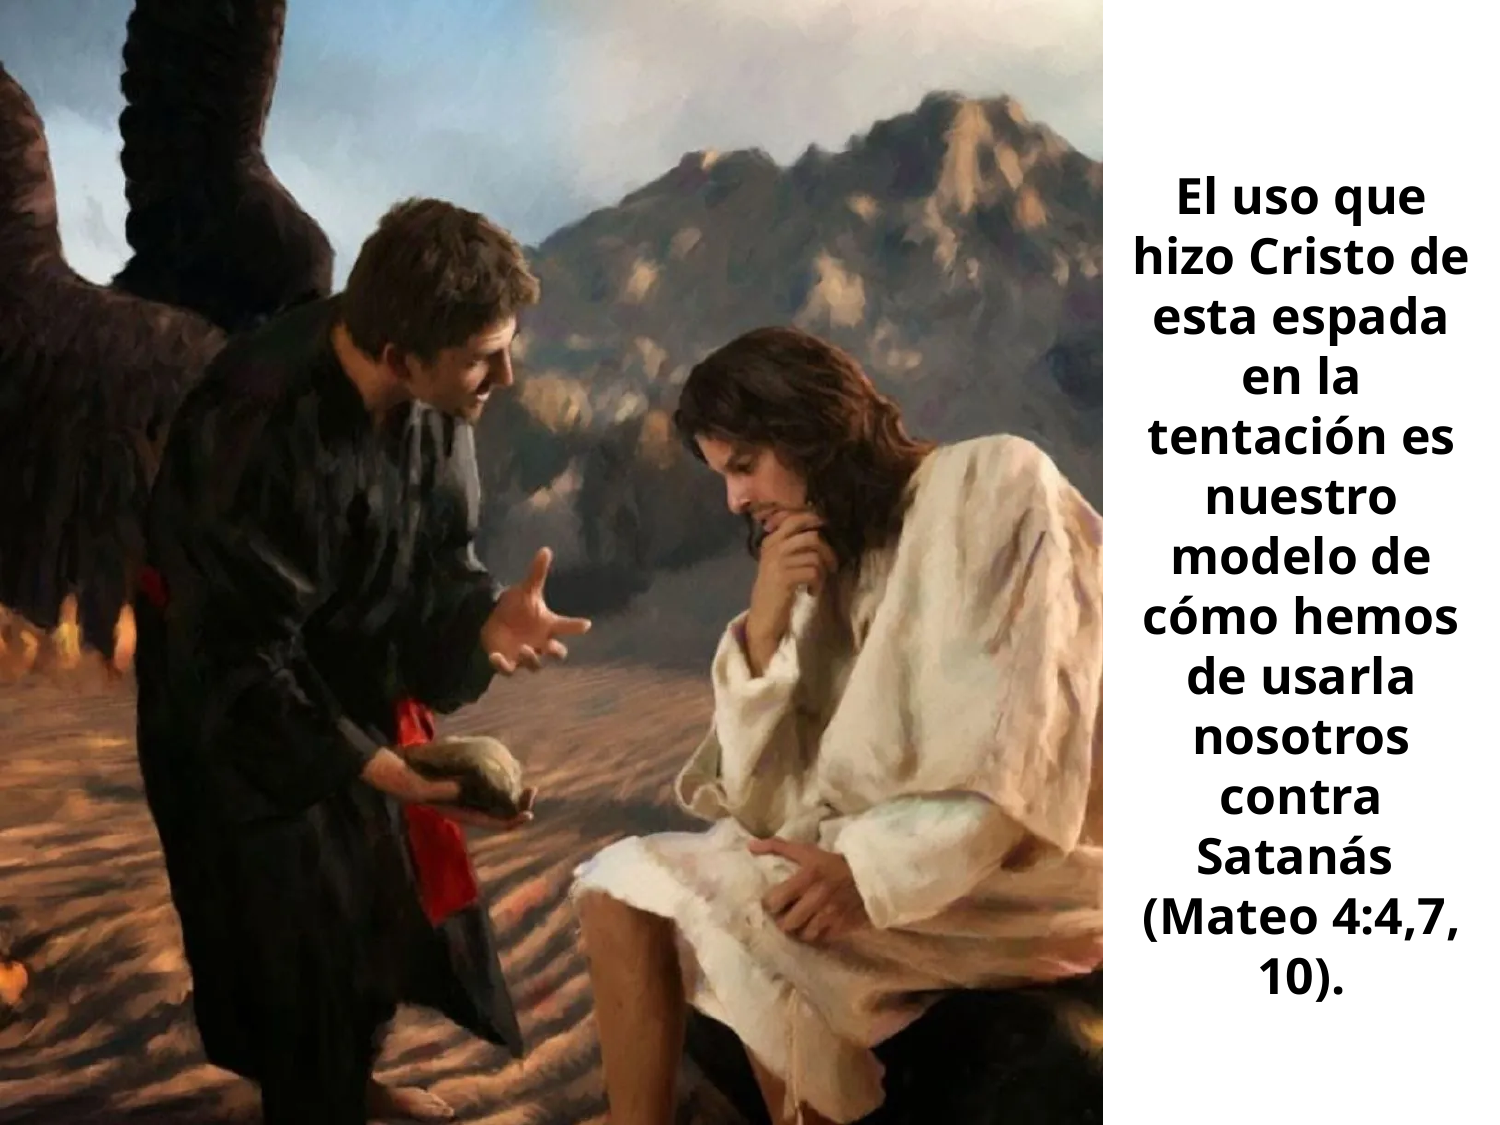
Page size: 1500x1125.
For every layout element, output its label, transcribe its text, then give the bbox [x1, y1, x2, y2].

picture [0, 0, 1103, 1125]
text_box El uso que hizo Cristo de esta espada en la tentación es nuestro modelo de cómo hemos de usarla nosotros contra Satanás (Mateo 4:4,7, 10). [1103, 157, 1500, 1012]
